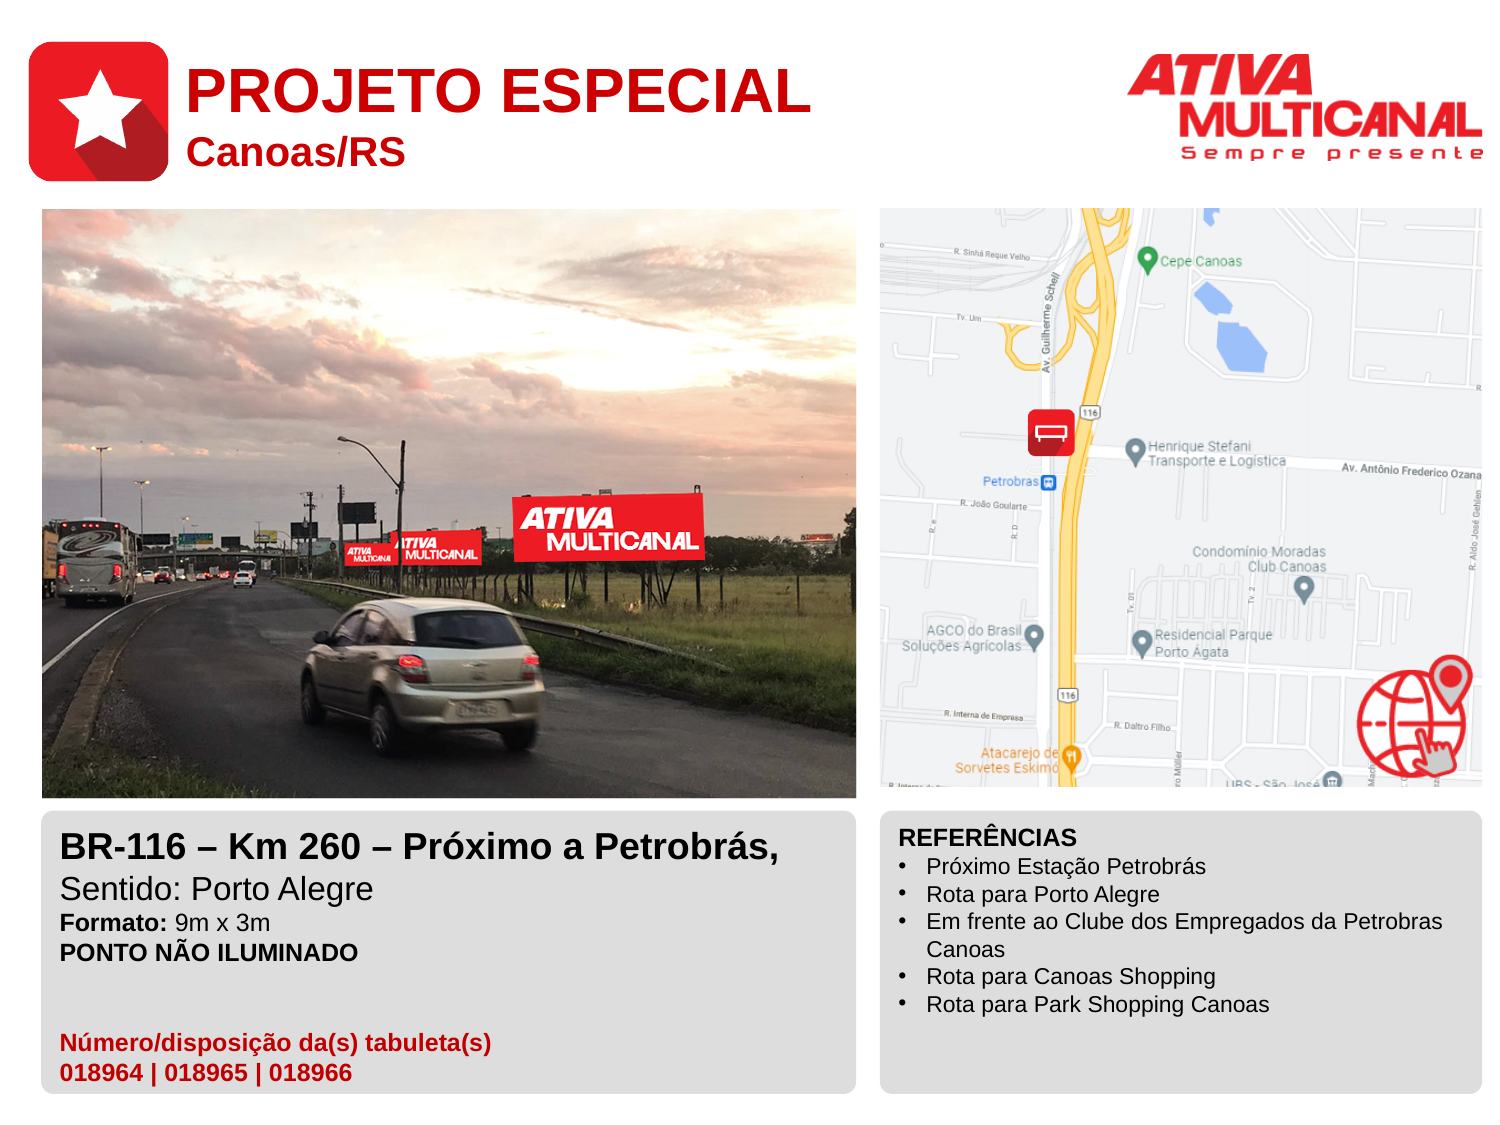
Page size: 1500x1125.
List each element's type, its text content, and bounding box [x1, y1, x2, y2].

text_box BR-116 – Km 260 – Próximo a Petrobrás, Sentido: Porto Alegre Formato: 9m x 3m PONTO NÃO ILUMINADO Número/disposição da(s) tabuleta(s) 018964 | 018965 | 018966 [41, 810, 857, 1094]
picture [40, 208, 857, 799]
text_box REFERÊNCIAS Próximo Estação Petrobrás Rota para Porto Alegre Em frente ao Clube dos Empregados da Petrobras Canoas Rota para Canoas Shopping Rota para Park Shopping Canoas [879, 810, 1483, 1094]
picture [879, 208, 1483, 788]
text_box PROJETO ESPECIAL Canoas/RS [192, 42, 1126, 183]
picture [1127, 54, 1483, 162]
picture [9, 22, 188, 201]
